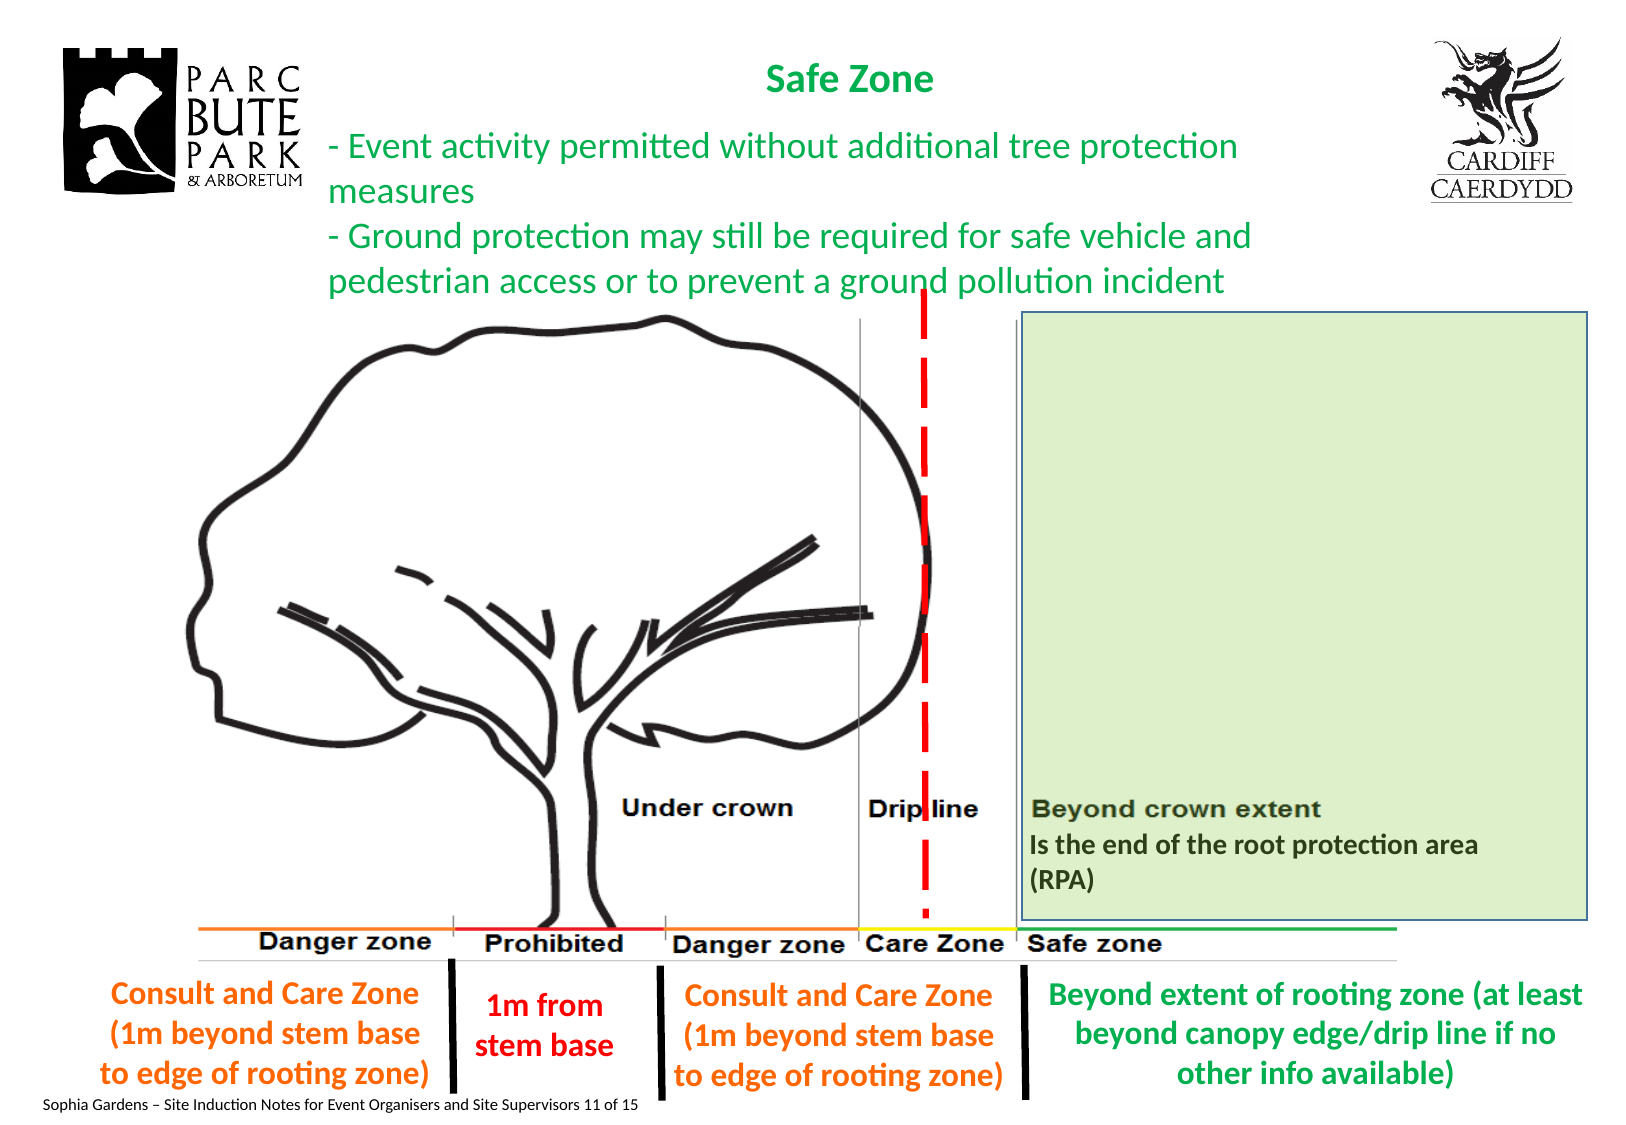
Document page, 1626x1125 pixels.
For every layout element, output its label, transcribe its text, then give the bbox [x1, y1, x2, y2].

text_box 1m from stem base [456, 975, 640, 1071]
text_box Consult and Care Zone (1m beyond stem base to edge of rooting zone) [664, 966, 1022, 1101]
picture [174, 314, 1397, 966]
picture [51, 37, 314, 203]
text_box [1021, 311, 1588, 921]
text_box Sophia Gardens – Site Induction Notes for Event Organisers and Site Supervisors 11 of 15 [28, 1086, 786, 1121]
text_box Beyond extent of rooting zone (at least beyond canopy edge/drip line if no other info available) [1026, 964, 1611, 1099]
picture [1430, 37, 1573, 203]
text_box Consult and Care Zone (1m beyond stem base to edge of rooting zone) [82, 963, 449, 1086]
text_box Safe Zone - Event activity permitted without additional tree protection measures - Ground protection may still be required for safe vehicle and pedestrian access or to prevent a ground pollution incident [313, 43, 1397, 308]
